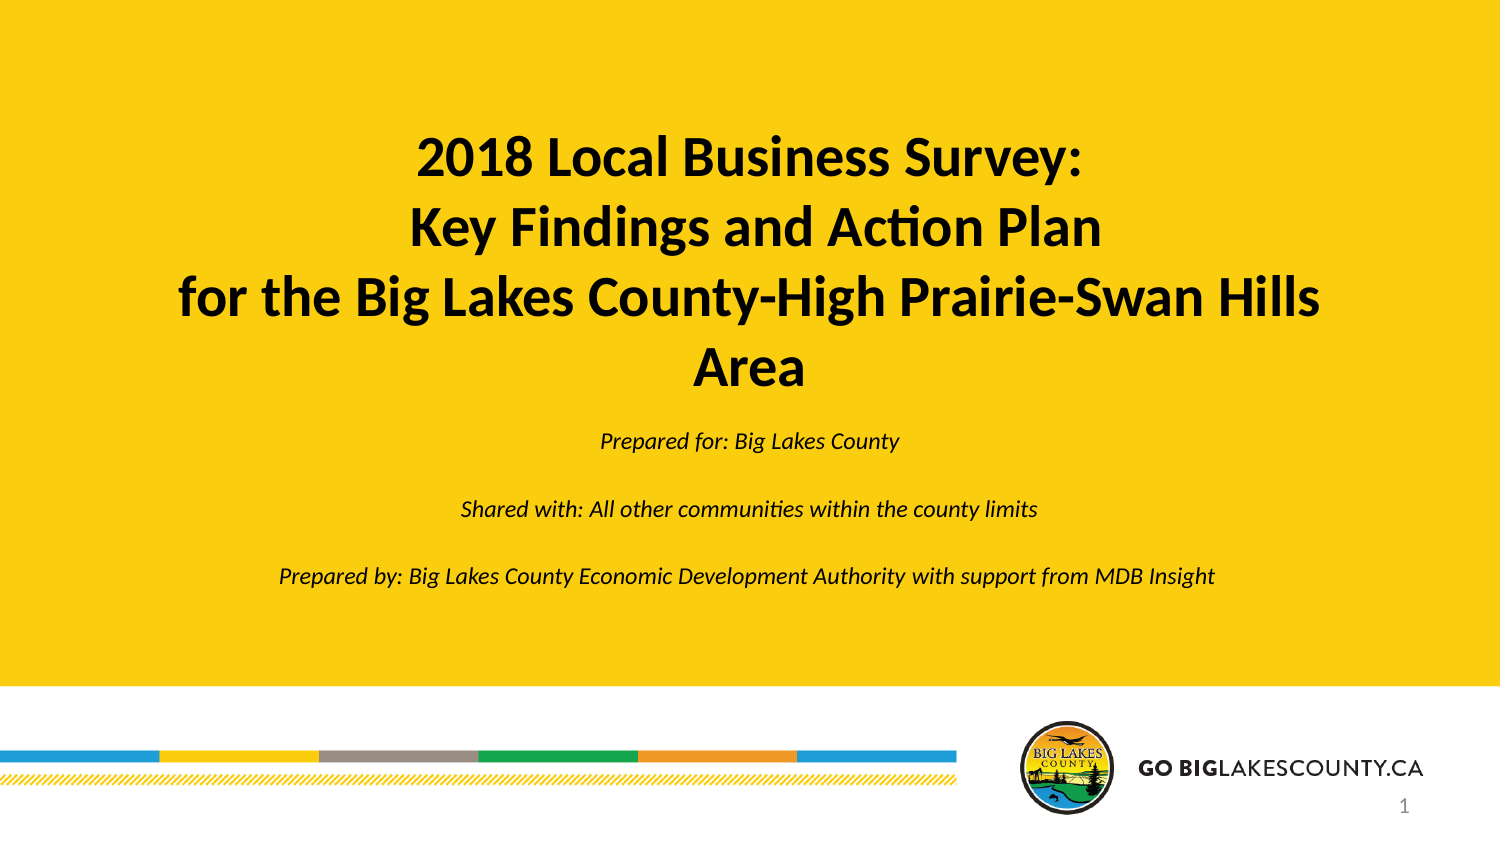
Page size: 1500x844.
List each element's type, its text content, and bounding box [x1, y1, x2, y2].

title 2018 Local Business Survey: Key Findings and Action Plan for the Big Lakes County-High Prairie-Swan Hills Area [112, 168, 1388, 349]
slide_number 1 [1074, 782, 1425, 827]
subtitle Prepared for: Big Lakes County Shared with: All other communities within the county limits Prepared by: Big Lakes County Economic Development Authority with support from MDB Insight [225, 384, 1275, 600]
picture [0, 0, 1500, 844]
